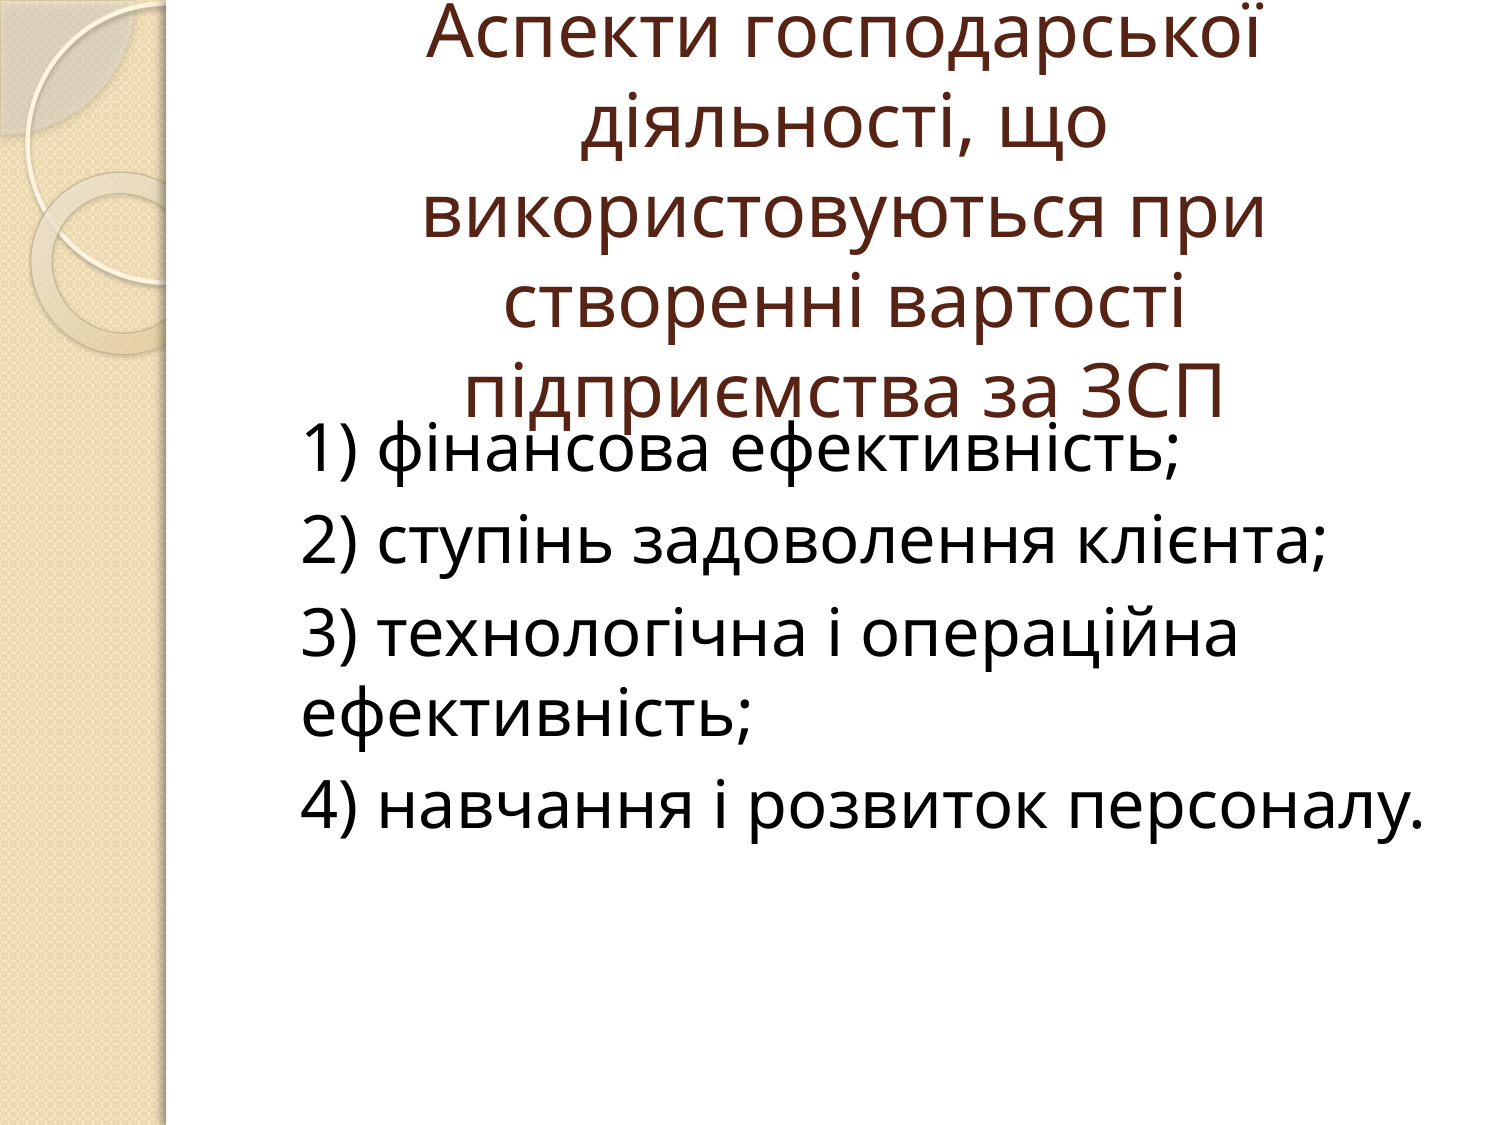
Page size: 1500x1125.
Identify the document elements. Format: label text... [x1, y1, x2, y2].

list 1) фінансова ефективність; 2) ступінь задоволення клієнта; 3) технологічна і операційна ефективність; 4) навчання і розвиток персоналу. [272, 397, 1500, 1125]
title Аспекти господарської діяльності, що використовуються при створенні вартості підприємства за ЗСП [230, 113, 1461, 302]
